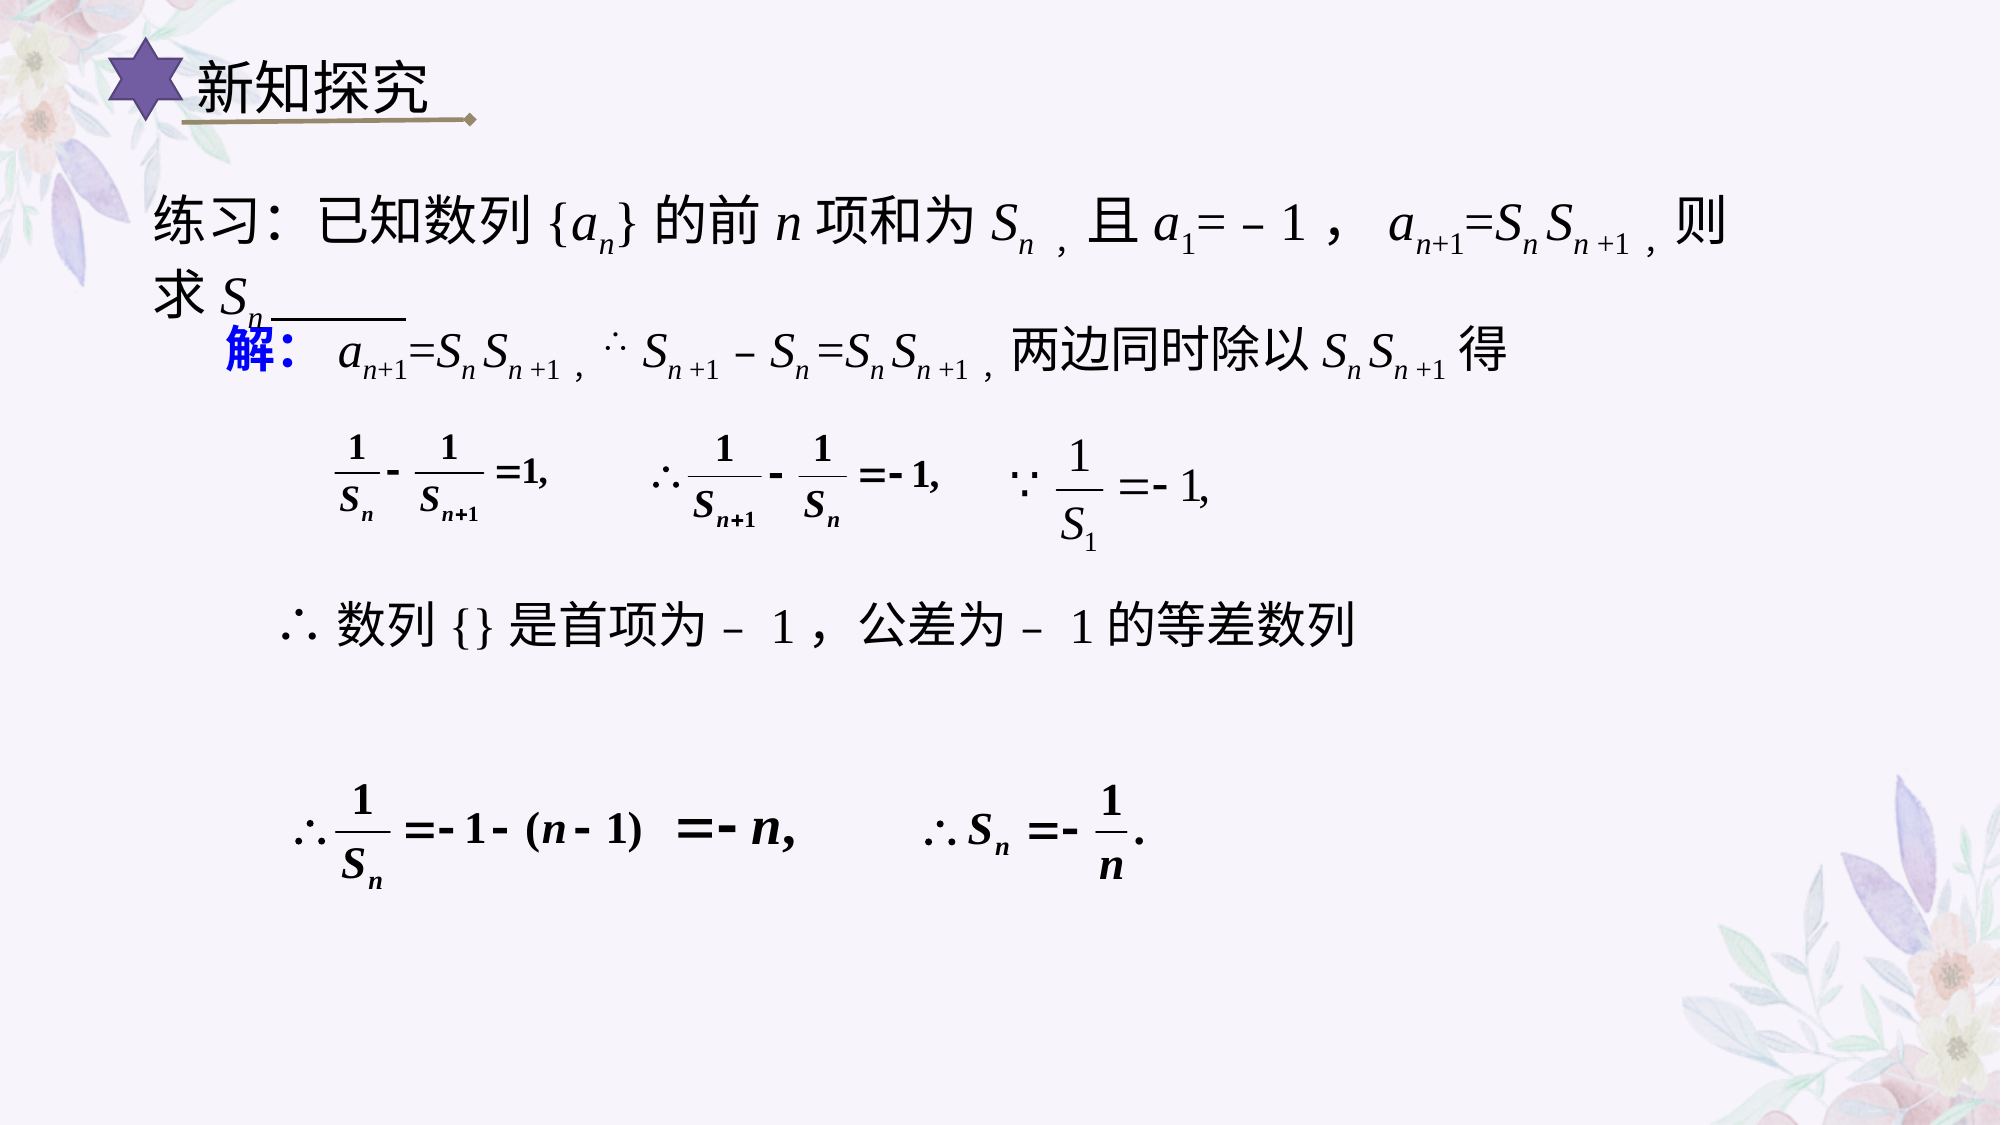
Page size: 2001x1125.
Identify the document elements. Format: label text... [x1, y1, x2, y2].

picture [1682, 768, 2000, 1125]
picture [0, 0, 261, 293]
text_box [290, 768, 650, 901]
text_box 解：an+1=Sn Sn +1，∴Sn +1﹣Sn =Sn Sn +1，两边同时除以Sn Sn +1得 [211, 342, 1586, 393]
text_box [328, 421, 564, 530]
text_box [1010, 425, 1230, 562]
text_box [181, 119, 470, 123]
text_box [665, 807, 807, 868]
text_box 新知探究 [260, 43, 474, 129]
text_box 练习：已知数列{an}的前n项和为Sn ，且a1=﹣1，an+1=Sn Sn +1，则求Sn [138, 179, 1785, 342]
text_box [920, 768, 1154, 891]
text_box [649, 421, 959, 537]
